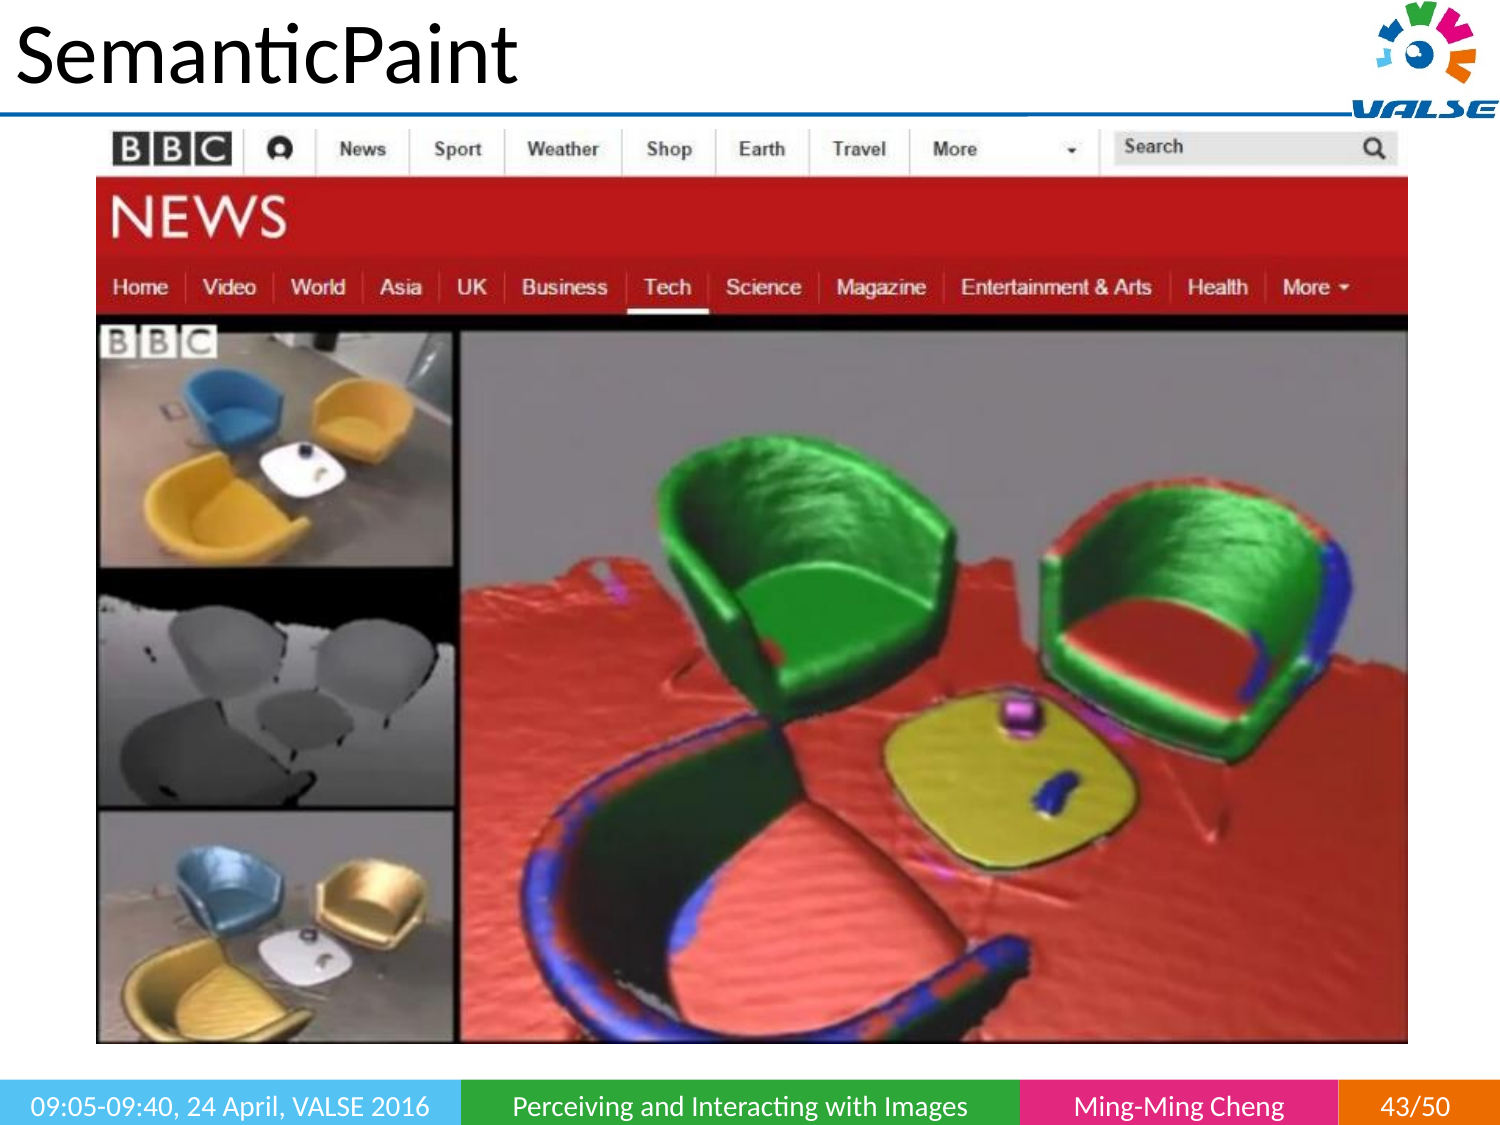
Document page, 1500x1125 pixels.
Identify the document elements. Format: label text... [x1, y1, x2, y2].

picture [1348, 110, 1500, 119]
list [96, 129, 1408, 1044]
title SemanticPaint [0, 0, 1500, 110]
